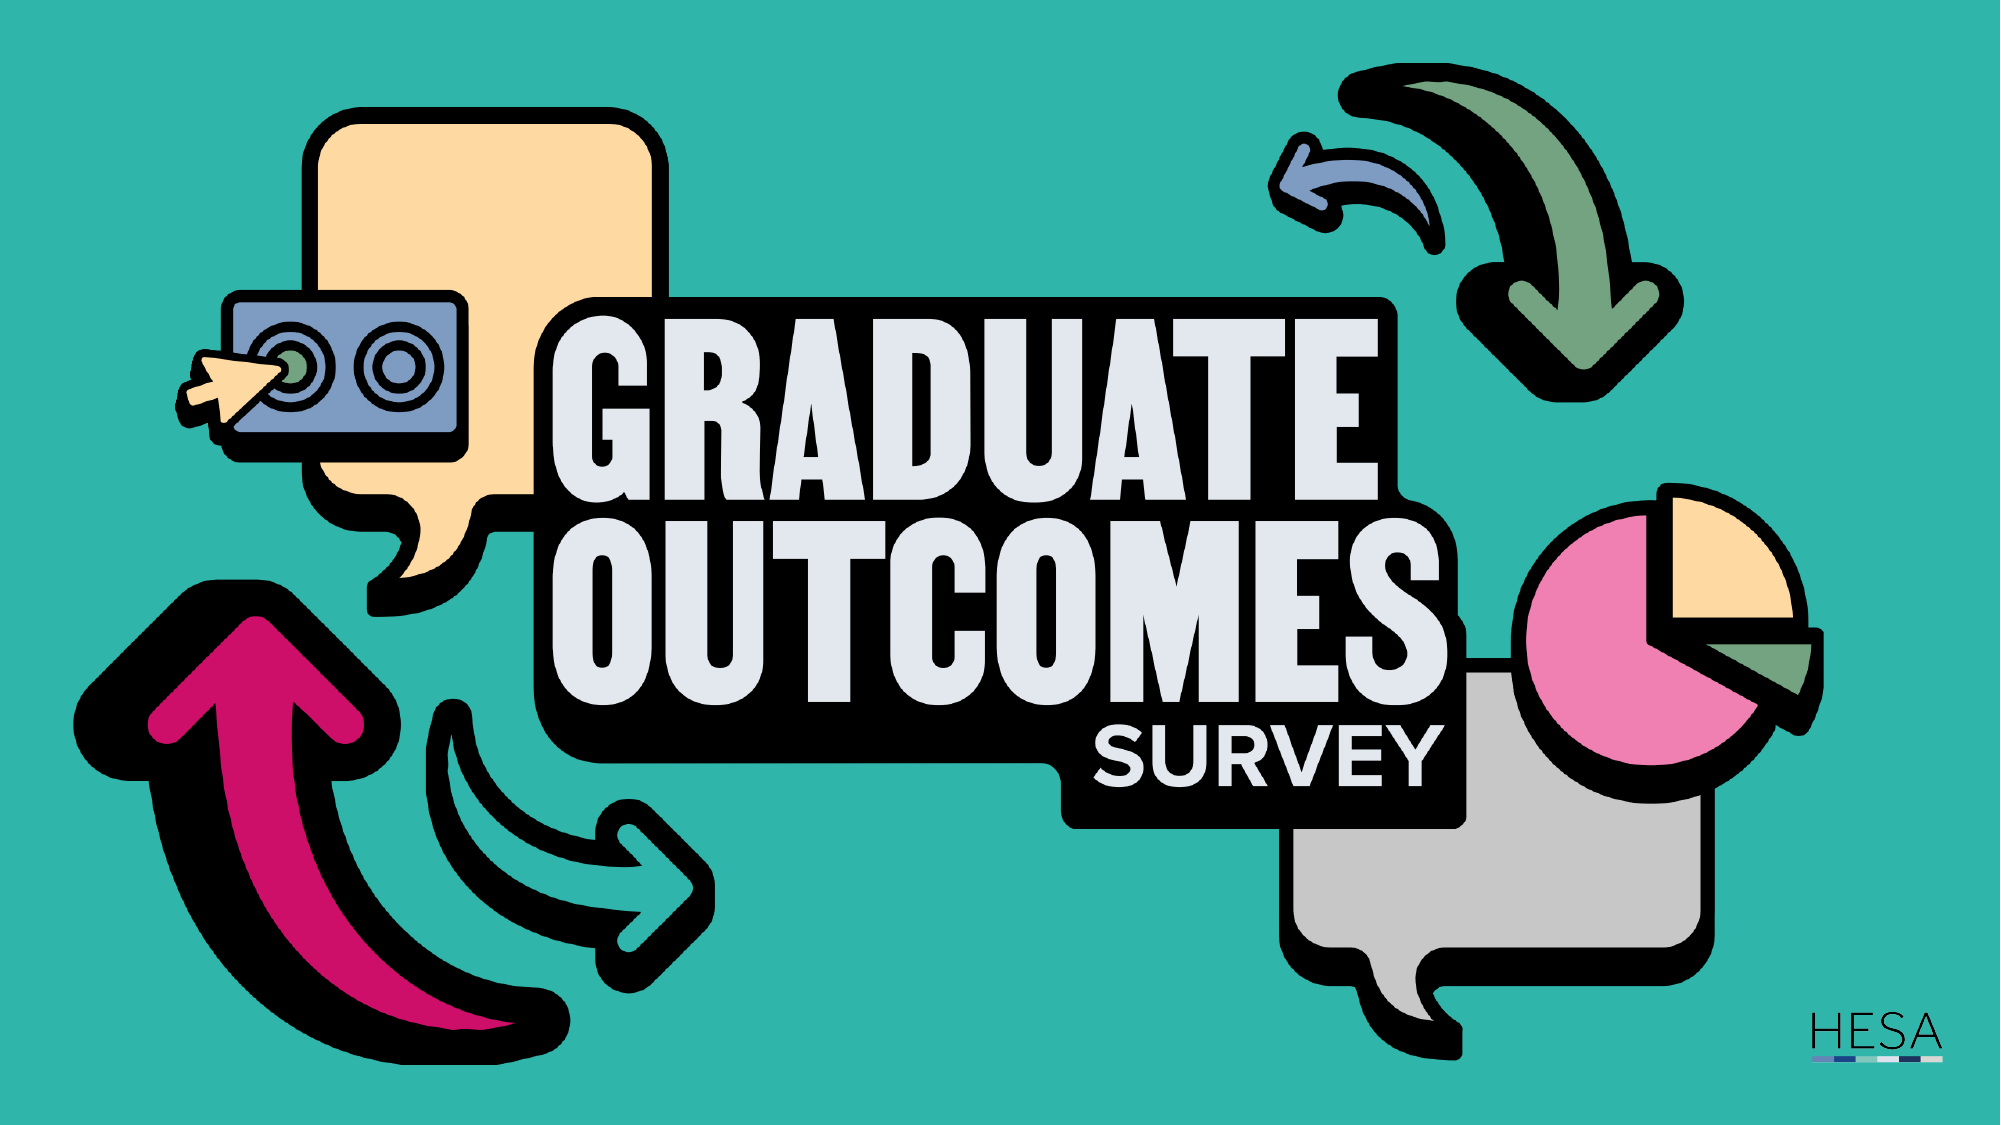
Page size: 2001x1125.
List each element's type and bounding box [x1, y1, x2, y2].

picture [1806, 1007, 1949, 1068]
